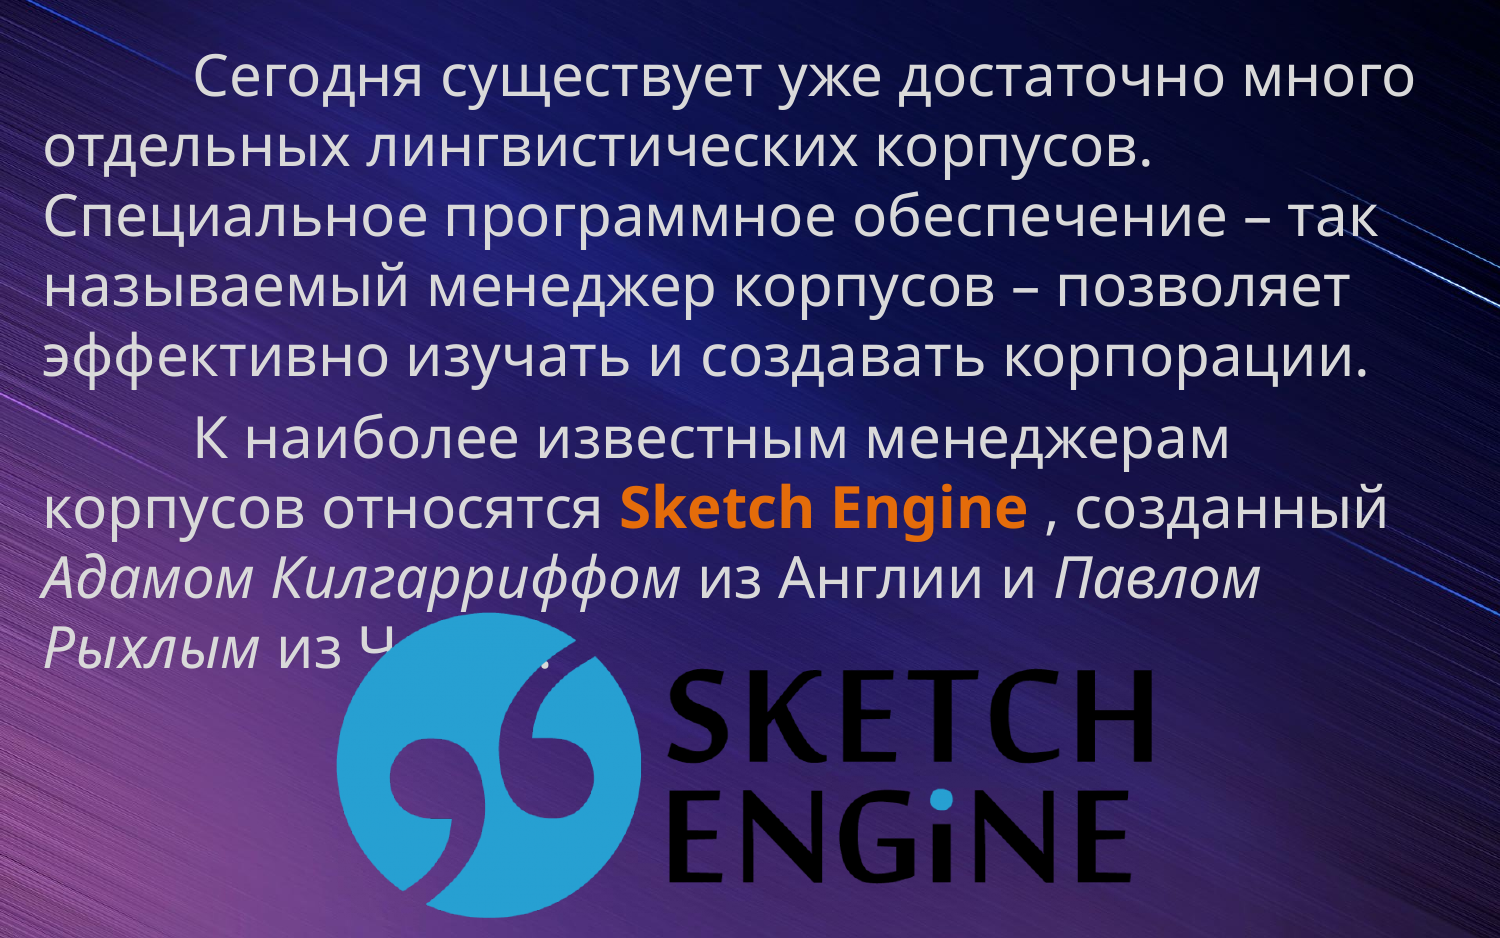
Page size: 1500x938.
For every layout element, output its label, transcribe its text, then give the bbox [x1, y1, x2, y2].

list Сегодня существует уже достаточно много отдельных лингвистических корпусов. Специальное программное обеспечение – так называемый менеджер корпусов – позволяет эффективно изучать и создавать корпорации. К наиболее известным менеджерам корпусов относятся Sketch Engine , созданный Адамом Килгарриффом из Англии и Павлом Рыхлым из Чехии. [29, 31, 1483, 651]
picture [0, 0, 1500, 938]
